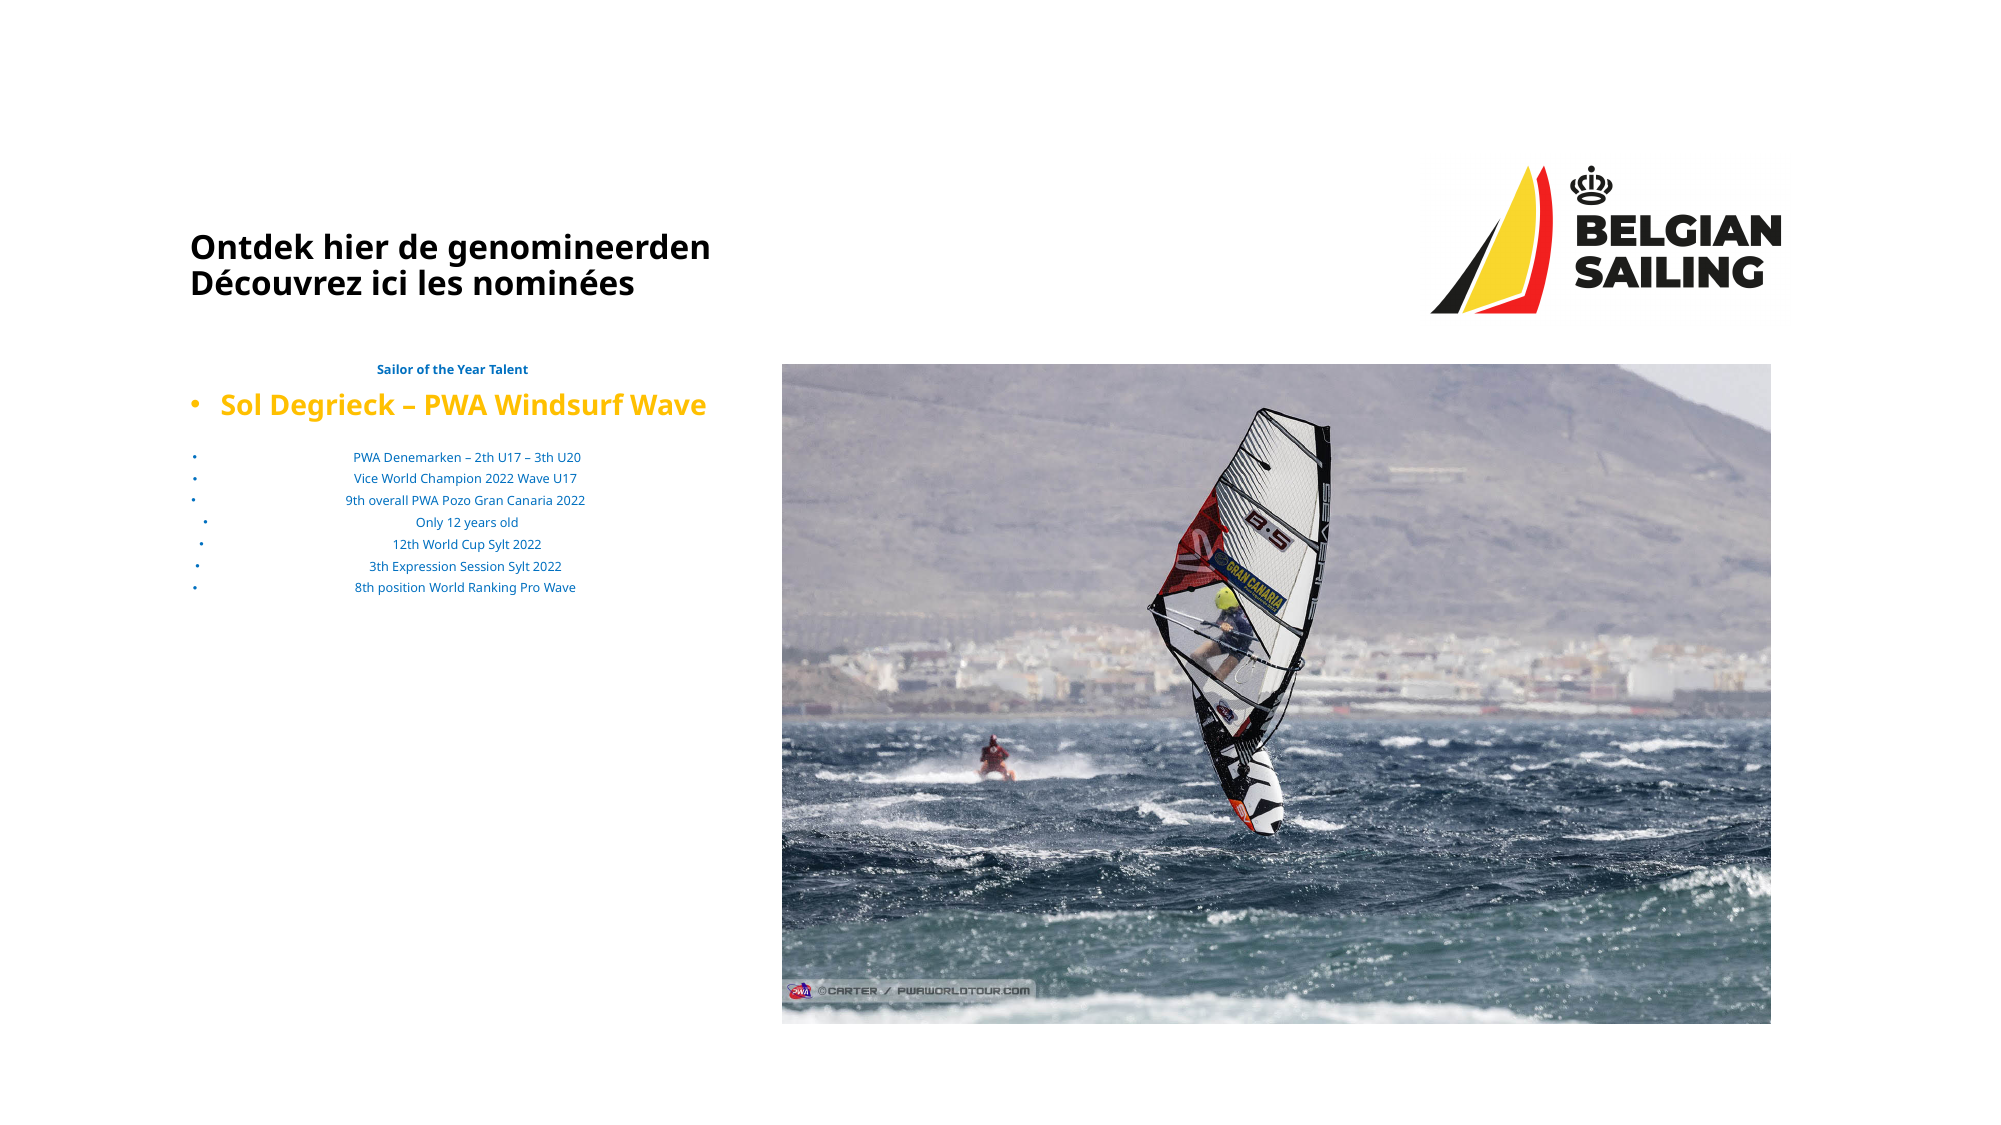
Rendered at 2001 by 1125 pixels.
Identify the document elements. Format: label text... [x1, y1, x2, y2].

title Ontdek hier de genomineerden Découvrez ici les nominées [174, 153, 1420, 311]
list Sailor of the Year Talent Sol Degrieck – PWA Windsurf Wave PWA Denemarken – 2th U17 – 3th U20 Vice World Champion 2022 Wave U17 9th overall PWA Pozo Gran Canaria 2022 Only 12 years old 12th World Cup Sylt 2022 3th Expression Session Sylt 2022 8th position World Ranking Pro Wave [175, 351, 734, 634]
picture [781, 364, 1771, 1024]
picture [1420, 153, 1791, 326]
